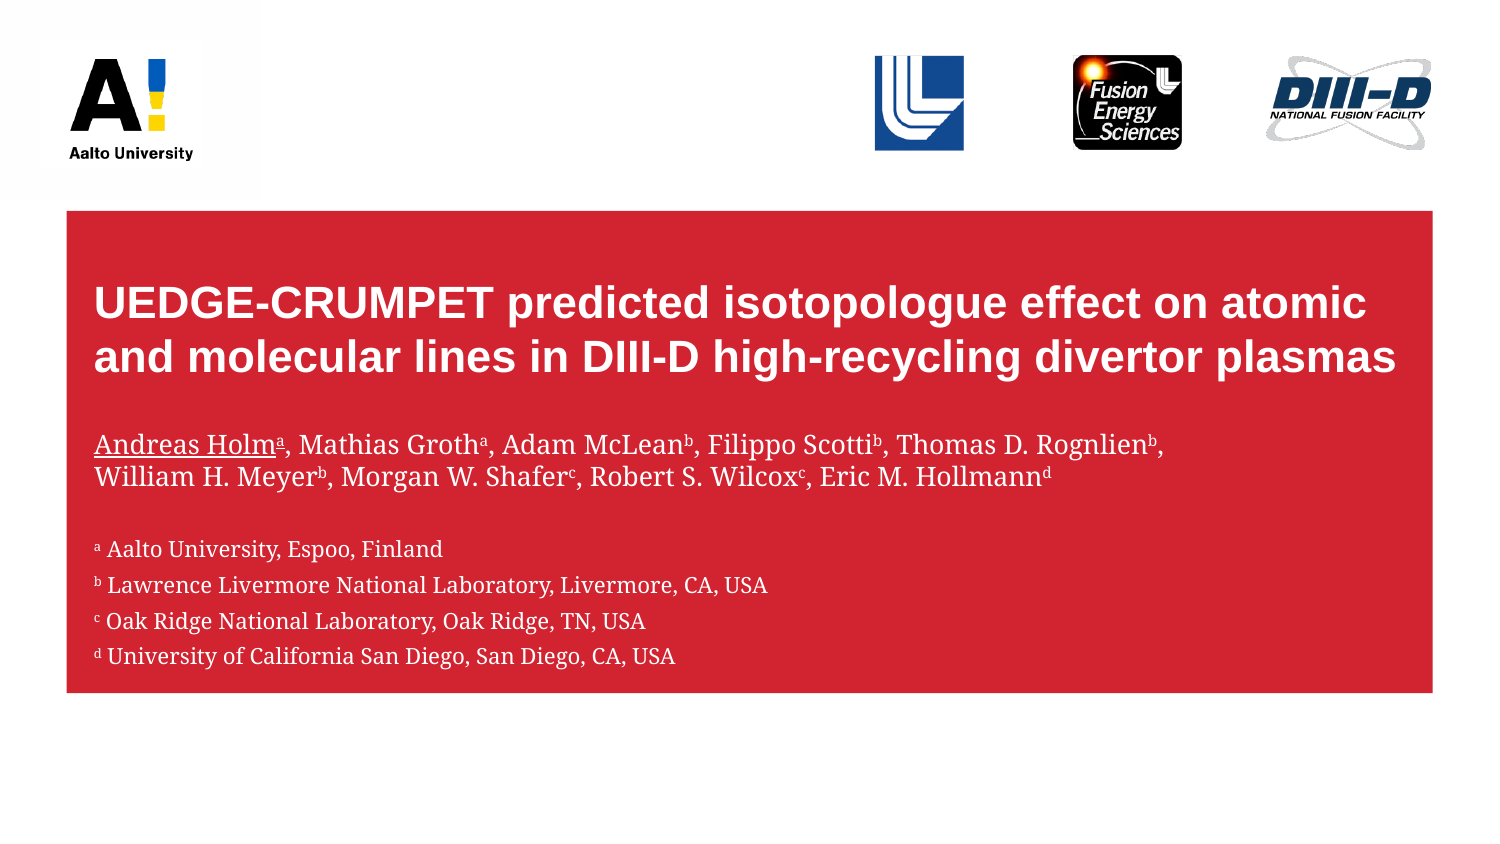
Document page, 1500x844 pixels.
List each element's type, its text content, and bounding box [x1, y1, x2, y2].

picture [1072, 55, 1182, 151]
picture [0, 0, 261, 201]
subtitle Andreas Holma, Mathias Grotha, Adam McLeanb, Filippo Scottib, Thomas D. Rognlienb, William H. Meyerb, Morgan W. Shaferc, Robert S. Wilcoxc, Eric M. Hollmannd a Aalto University, Espoo, Finland b Lawrence Livermore National Laboratory, Livermore, CA, USA c Oak Ridge National Laboratory, Oak Ridge, TN, USA d University of California San Diego, San Diego, CA, USA [93, 386, 1202, 675]
picture [866, 48, 971, 159]
picture [1266, 56, 1431, 150]
title UEDGE-CRUMPET predicted isotopologue effect on atomic and molecular lines in DIII-D high-recycling divertor plasmas [93, 217, 1431, 382]
